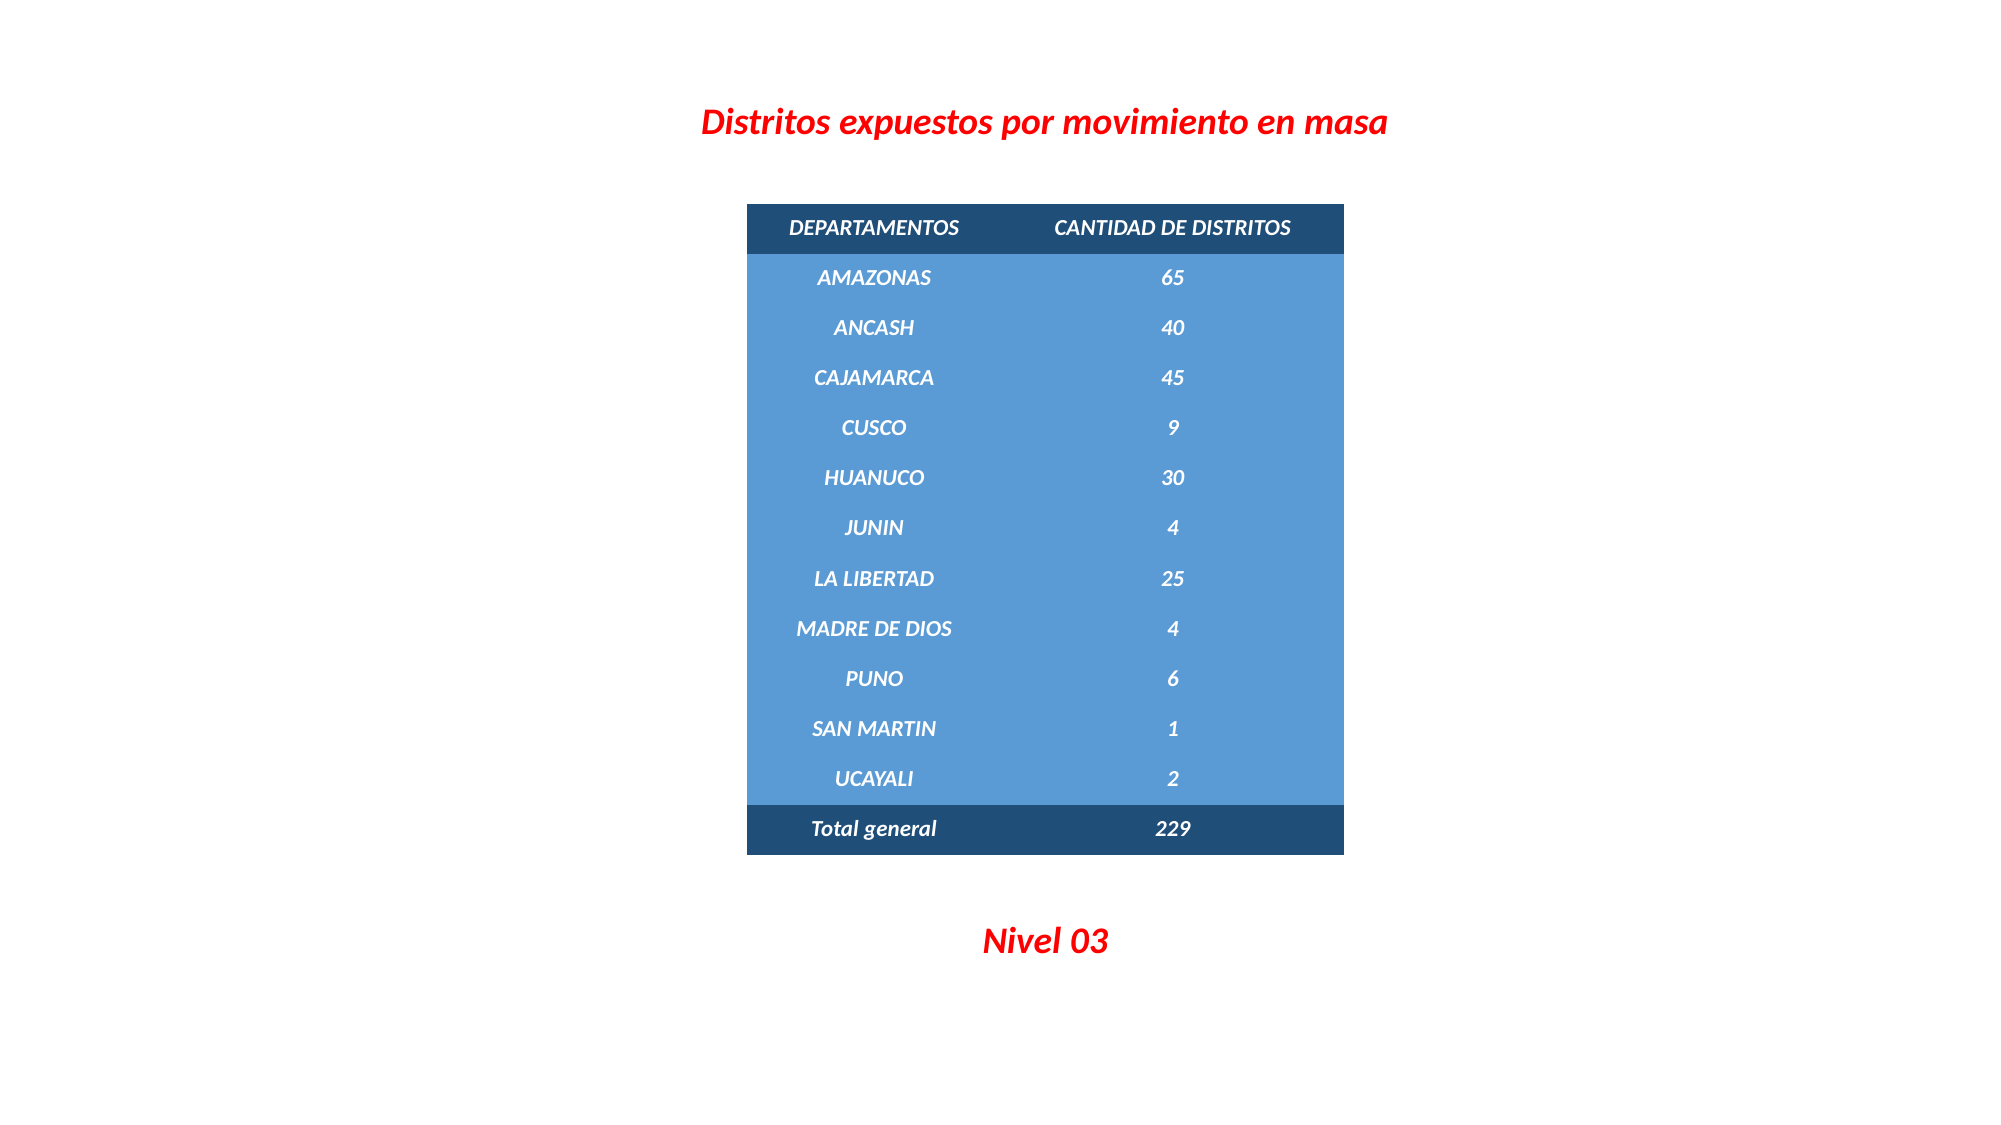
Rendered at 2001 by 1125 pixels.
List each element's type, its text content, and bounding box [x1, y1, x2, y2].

table_cell 65 [1002, 254, 1344, 304]
table_cell PUNO [747, 655, 1002, 705]
table_cell HUANUCO [747, 454, 1002, 504]
table_cell SAN MARTIN [747, 705, 1002, 755]
table_cell JUNIN [747, 504, 1002, 554]
table_header DEPARTAMENTOS [747, 204, 1002, 254]
table_header CANTIDAD DE DISTRITOS [1002, 204, 1344, 254]
table_cell 2 [1002, 755, 1344, 805]
table_cell CAJAMARCA [747, 354, 1002, 404]
table_cell CUSCO [747, 404, 1002, 454]
table_cell MADRE DE DIOS [747, 604, 1002, 655]
text_box Nivel 03 [919, 908, 1171, 969]
table_cell 9 [1002, 404, 1344, 454]
table_cell 6 [1002, 655, 1344, 705]
table_cell 229 [1002, 805, 1344, 855]
table_cell LA LIBERTAD [747, 554, 1002, 604]
table_cell 4 [1002, 604, 1344, 655]
table_cell ANCASH [747, 304, 1002, 354]
table_cell 4 [1002, 504, 1344, 554]
table_cell 25 [1002, 554, 1344, 604]
table_cell Total general [747, 805, 1002, 855]
table_cell 45 [1002, 354, 1344, 404]
text_box Distritos expuestos por movimiento en masa [686, 89, 1405, 150]
table_cell 40 [1002, 304, 1344, 354]
table_cell 1 [1002, 705, 1344, 755]
table_cell UCAYALI [747, 755, 1002, 805]
table_cell AMAZONAS [747, 254, 1002, 304]
table_cell 30 [1002, 454, 1344, 504]
